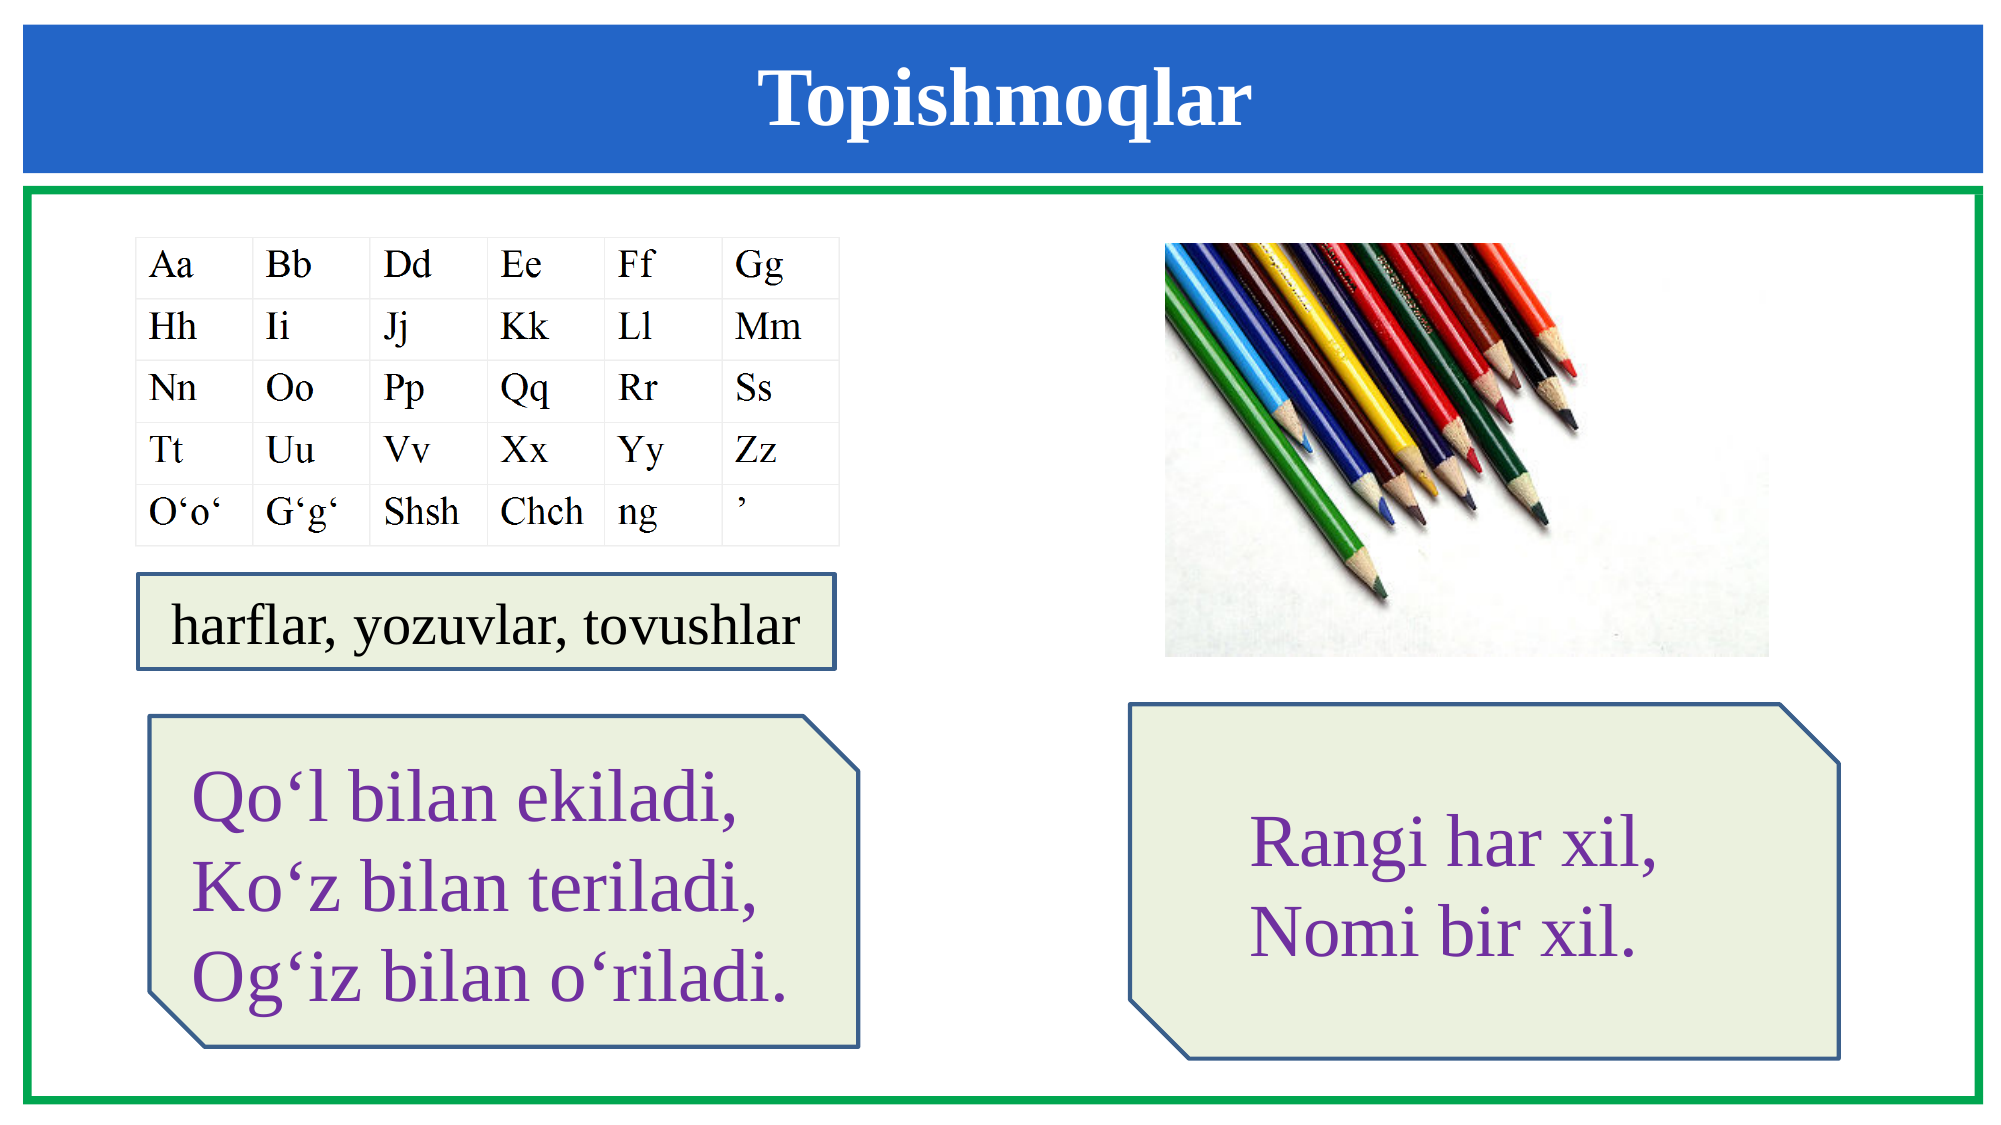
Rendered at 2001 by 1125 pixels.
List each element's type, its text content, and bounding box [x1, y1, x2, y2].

picture [113, 219, 859, 563]
picture [1165, 243, 1769, 658]
text_box Rangi har xil, Nomi bir xil. [1127, 702, 1841, 1061]
text_box Topishmoqlar [226, 35, 1786, 150]
text_box harflar, yozuvlar, tovushlar [136, 572, 837, 671]
text_box Qo‘l bilan ekiladi, Ko‘z bilan teriladi, Og‘iz bilan o‘riladi. [147, 713, 861, 1049]
